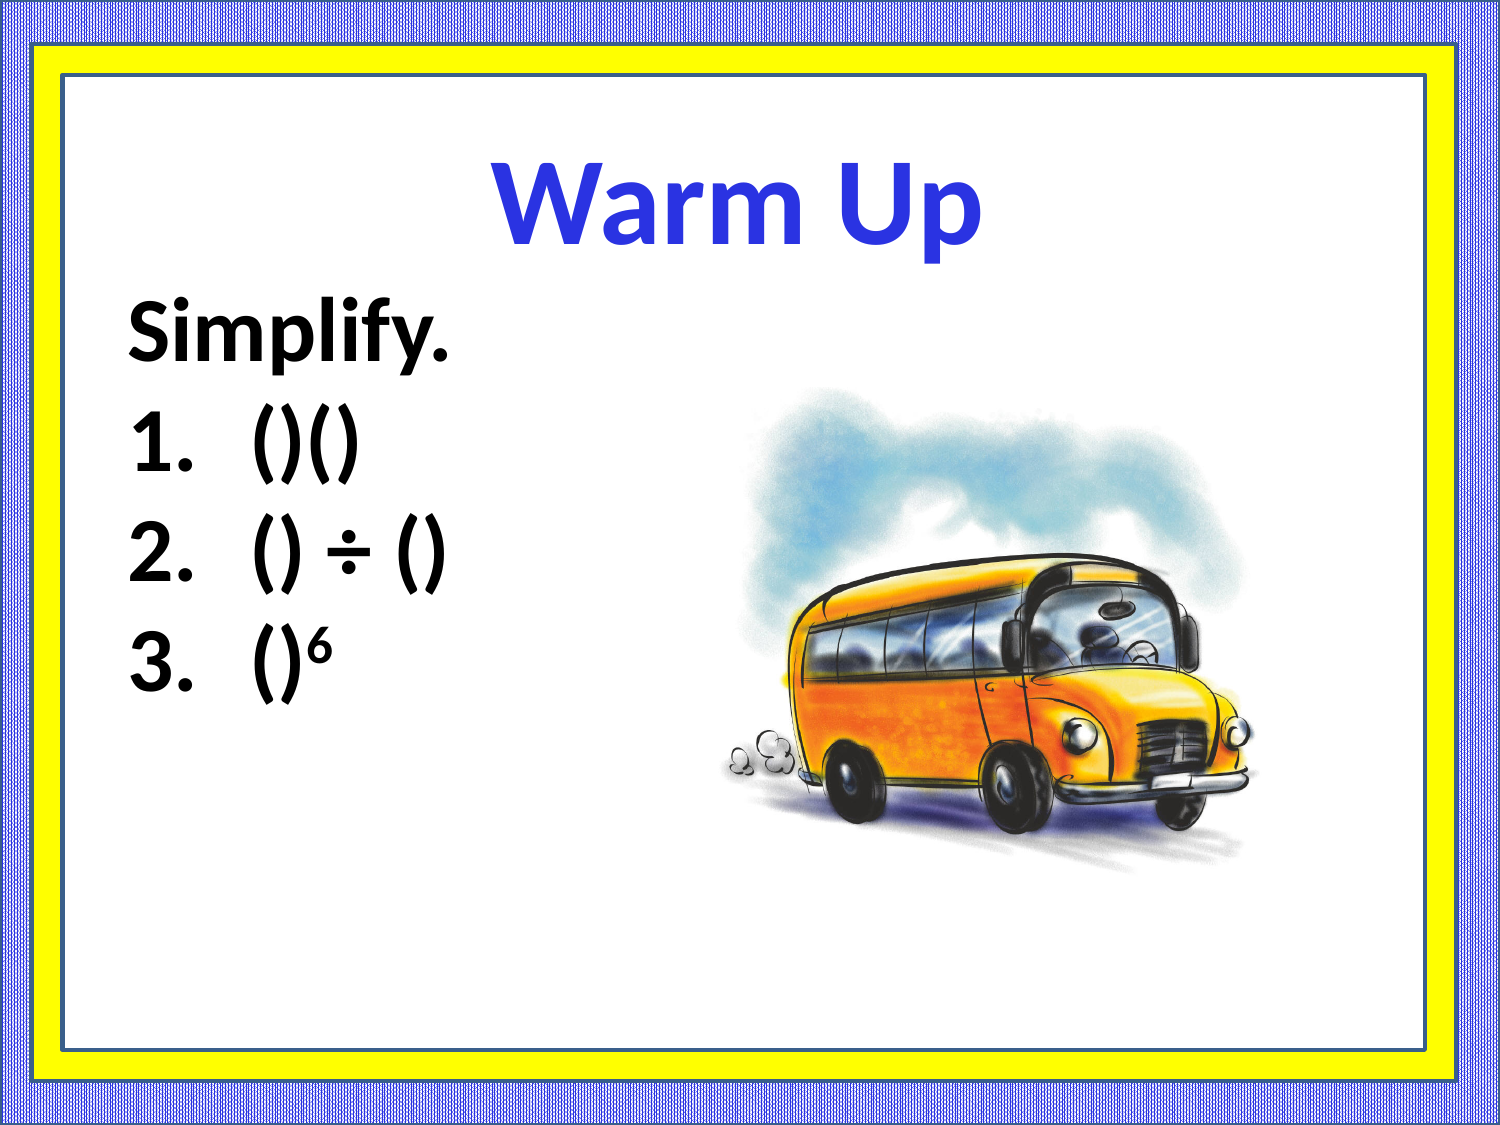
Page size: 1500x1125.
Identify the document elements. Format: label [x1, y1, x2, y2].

text_box [60, 73, 1427, 1052]
text_box [0, 0, 1500, 1125]
picture [718, 387, 1263, 932]
text_box [29, 42, 1458, 1083]
